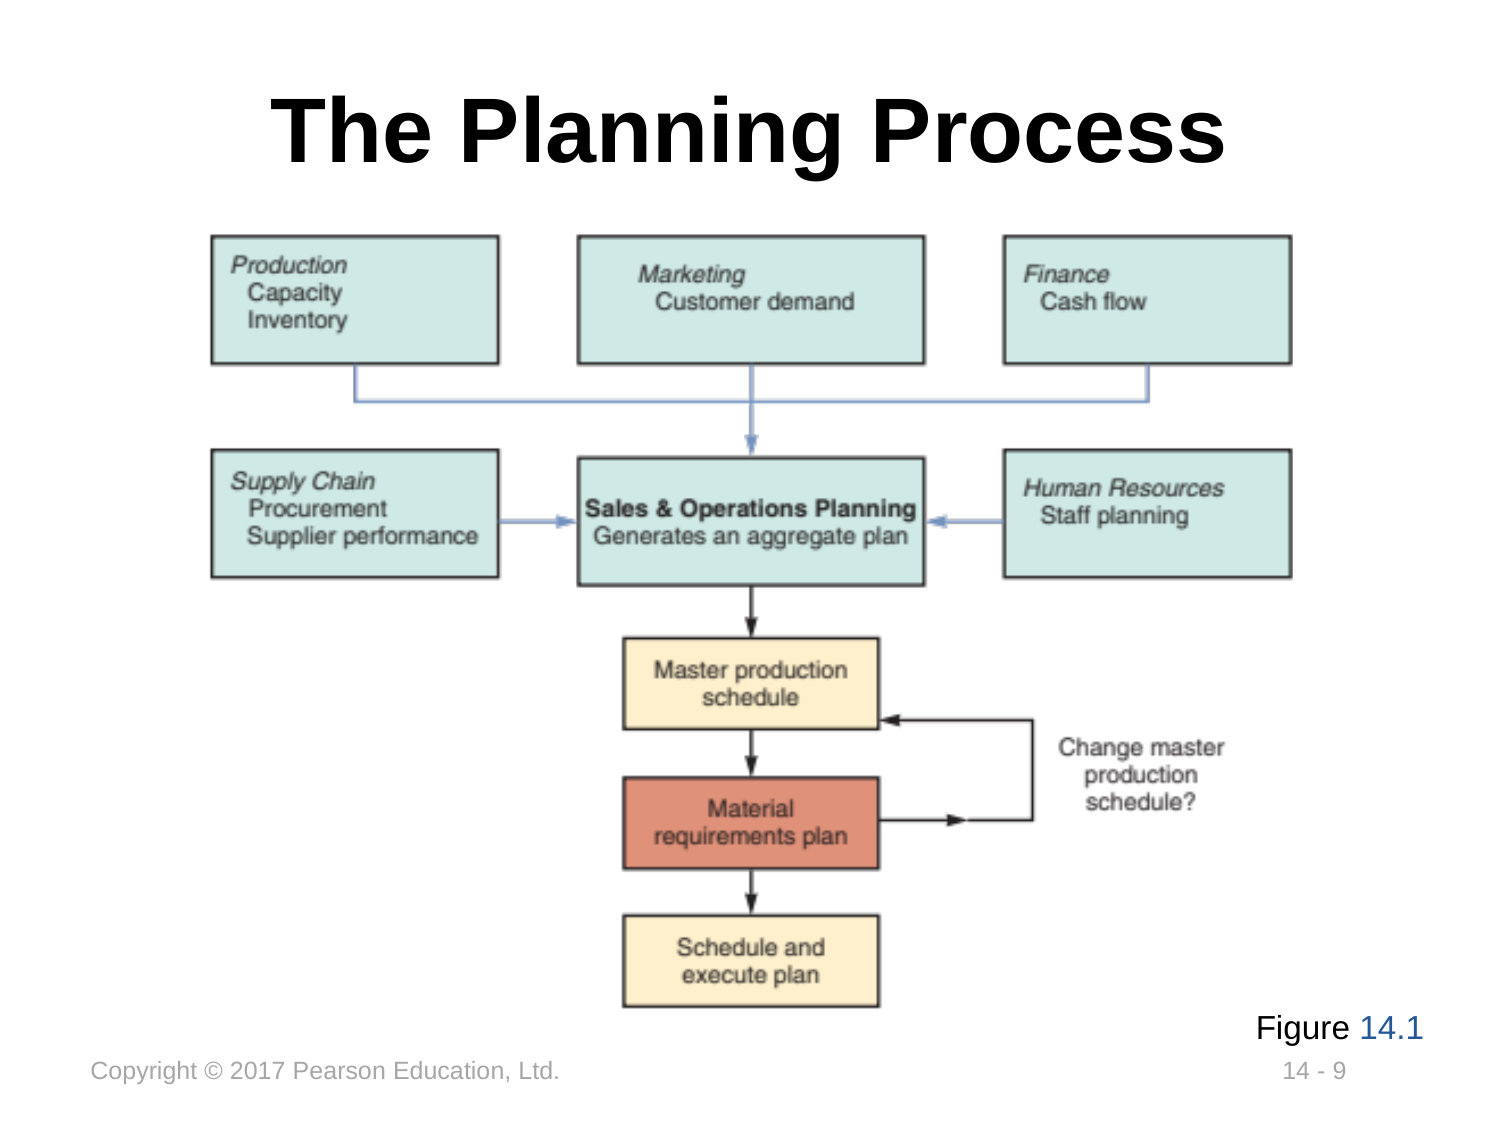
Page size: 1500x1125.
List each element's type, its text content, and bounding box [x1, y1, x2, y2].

text_box Figure 14.1 [1241, 998, 1440, 1054]
title The Planning Process [112, 60, 1388, 213]
picture [201, 224, 1294, 1018]
